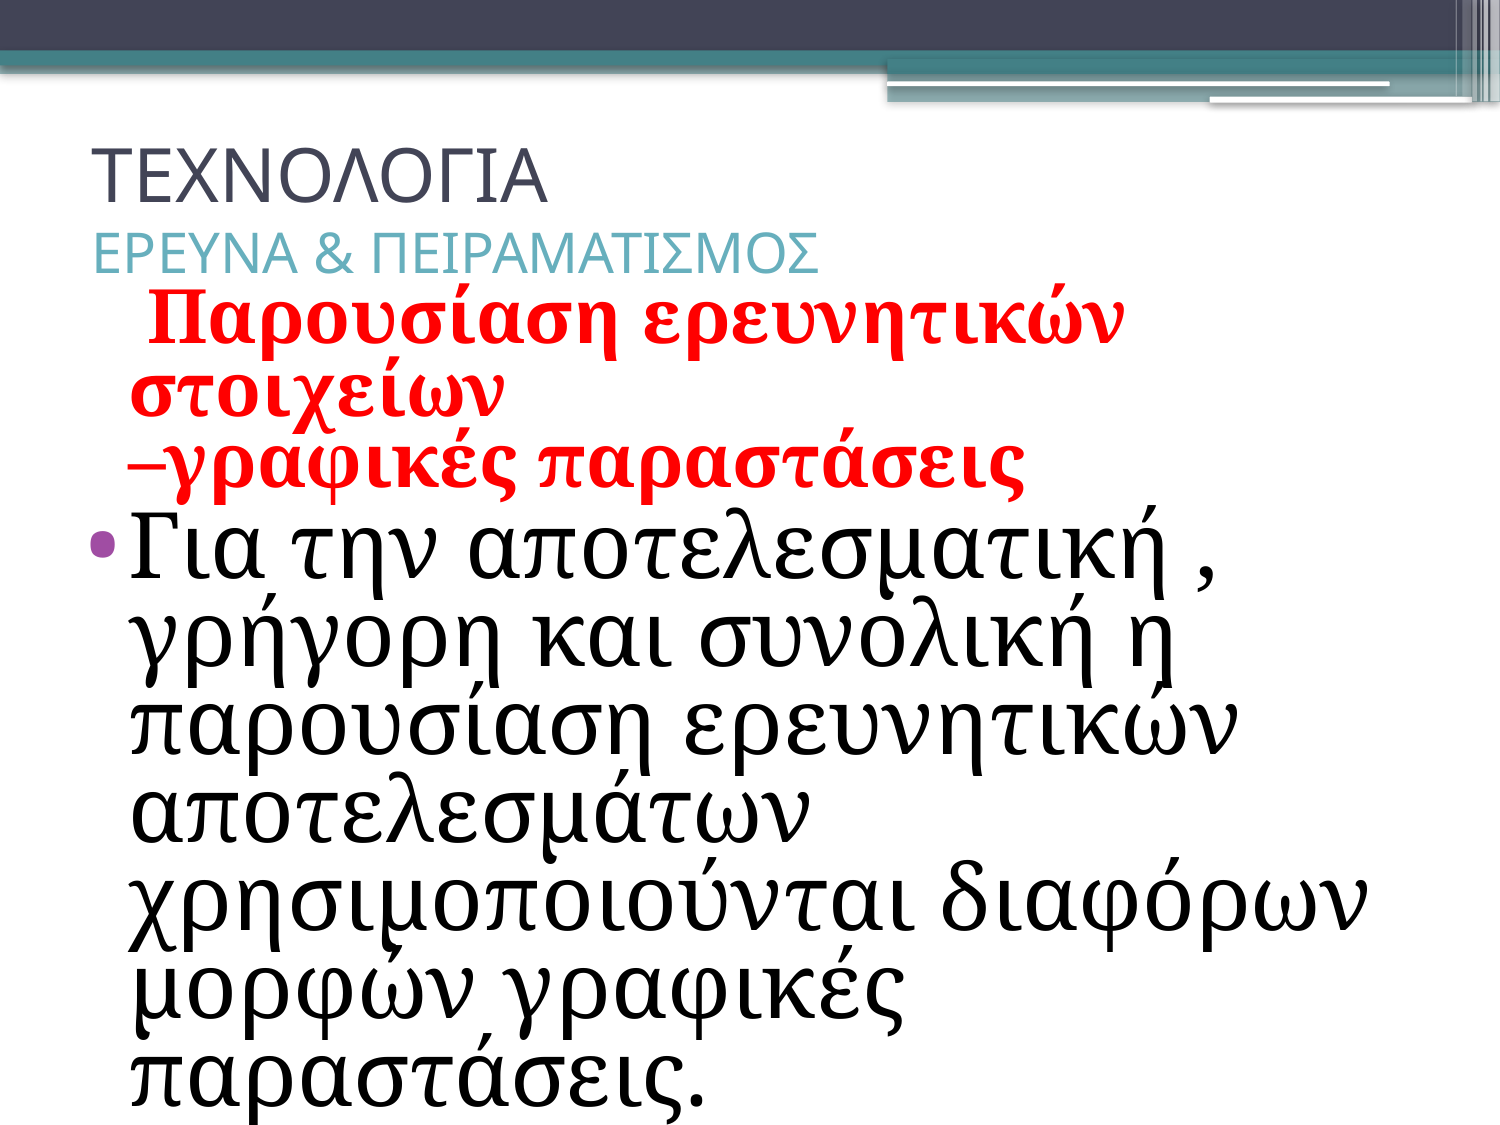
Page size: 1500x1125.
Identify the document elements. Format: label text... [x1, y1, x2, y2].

list Παρουσίαση ερευνητικών στοιχείων –γραφικές παραστάσεις Για την αποτελεσματική , γρήγορη και συνολική η παρουσίαση ερευνητικών αποτελεσμάτων χρησιμοποιούνται διαφόρων μορφών γραφικές παραστάσεις. [52, 278, 1460, 1059]
title ΤΕΧΝΟΛΟΓΙΑ ΕΡΕΥΝΑ & ΠΕΙΡΑΜΑΤΙΣΜΟΣ [76, 113, 1500, 299]
slide_number [1340, 0, 1466, 61]
